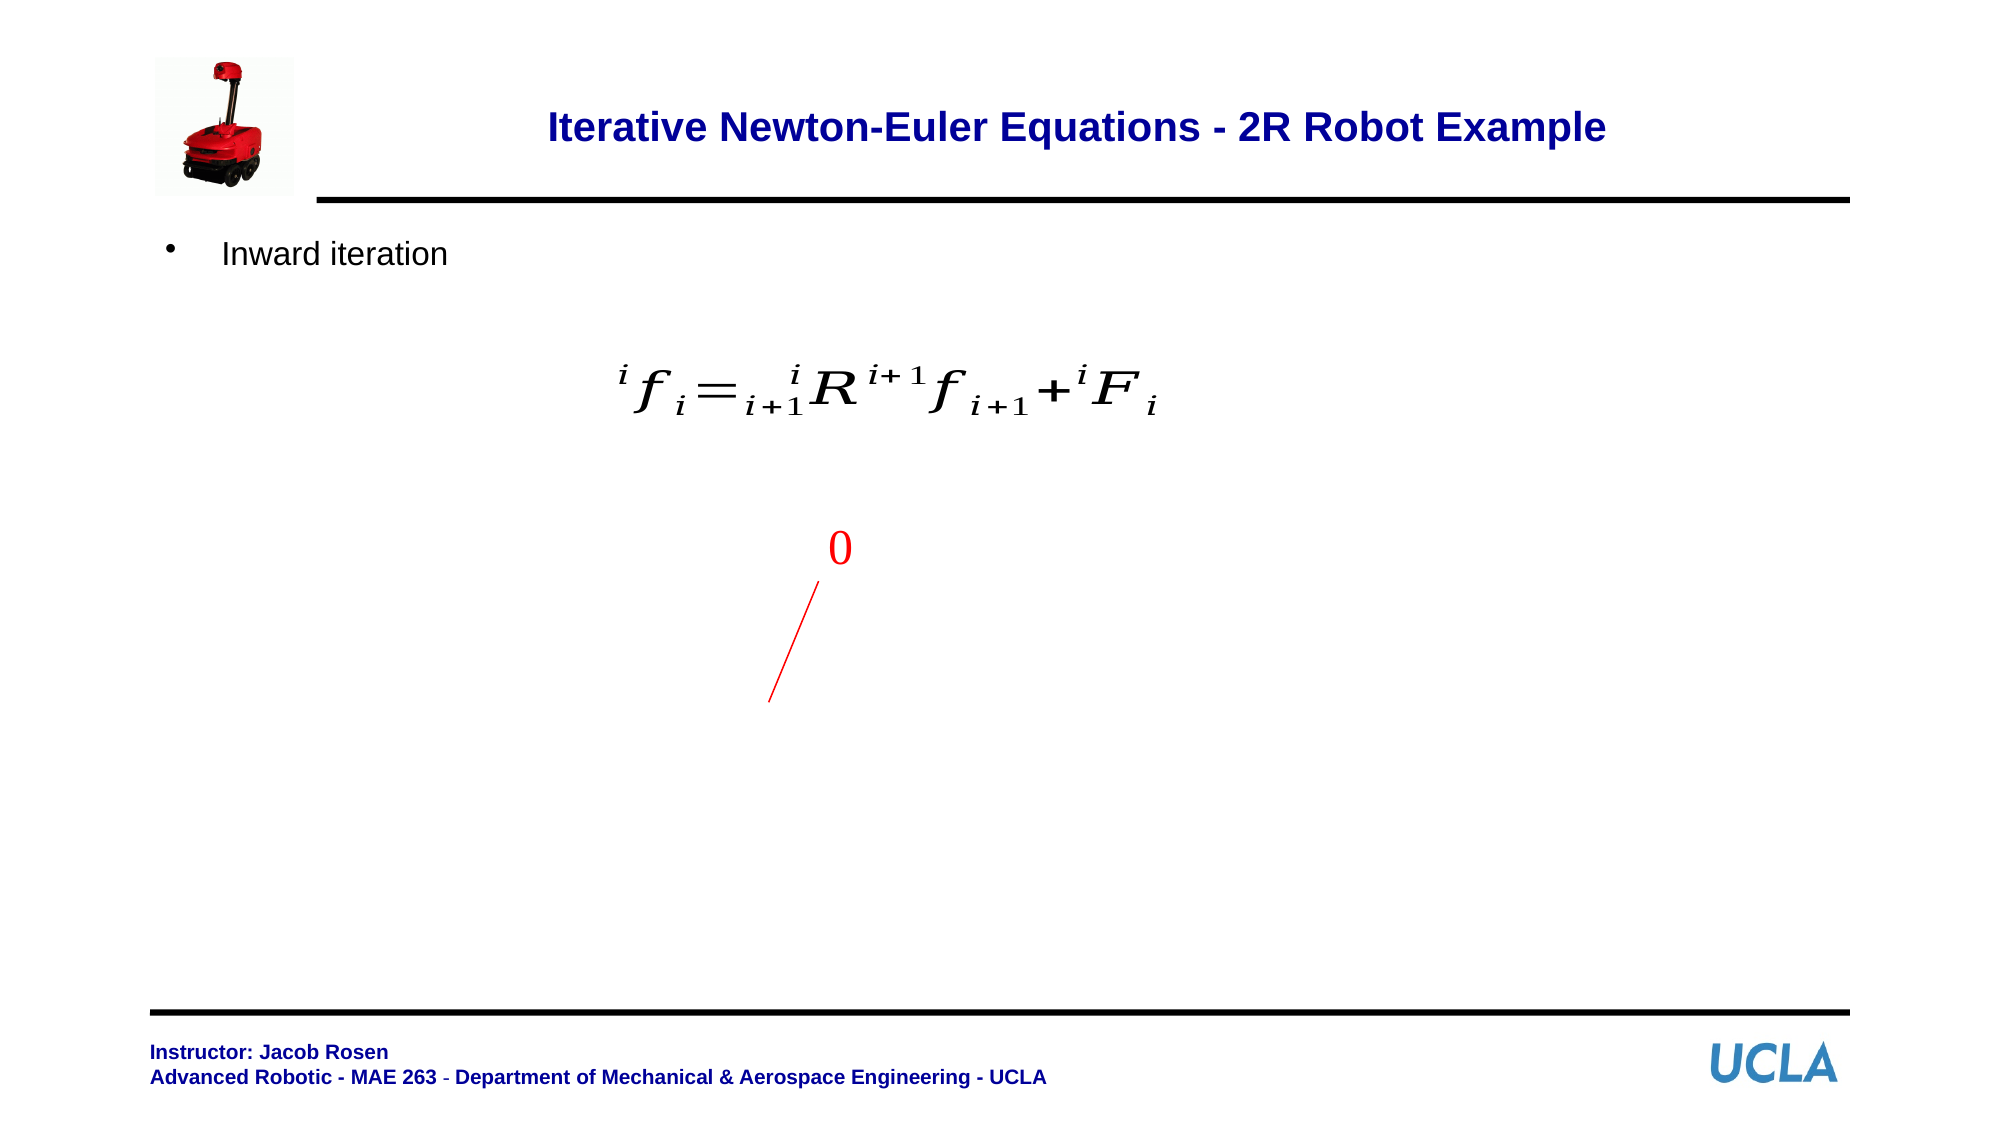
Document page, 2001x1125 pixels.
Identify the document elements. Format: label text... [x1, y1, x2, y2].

picture [1688, 1021, 1860, 1103]
text_box Instructor: Jacob Rosen Advanced Robotic - MAE 263 - Department of Mechanical & Aerospace Engineering - UCLA [135, 1030, 1248, 1094]
title Iterative Newton-Euler Equations - 2R Robot Example [316, 62, 1850, 188]
text_box 0 [813, 506, 865, 582]
picture [155, 57, 294, 196]
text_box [768, 580, 819, 703]
